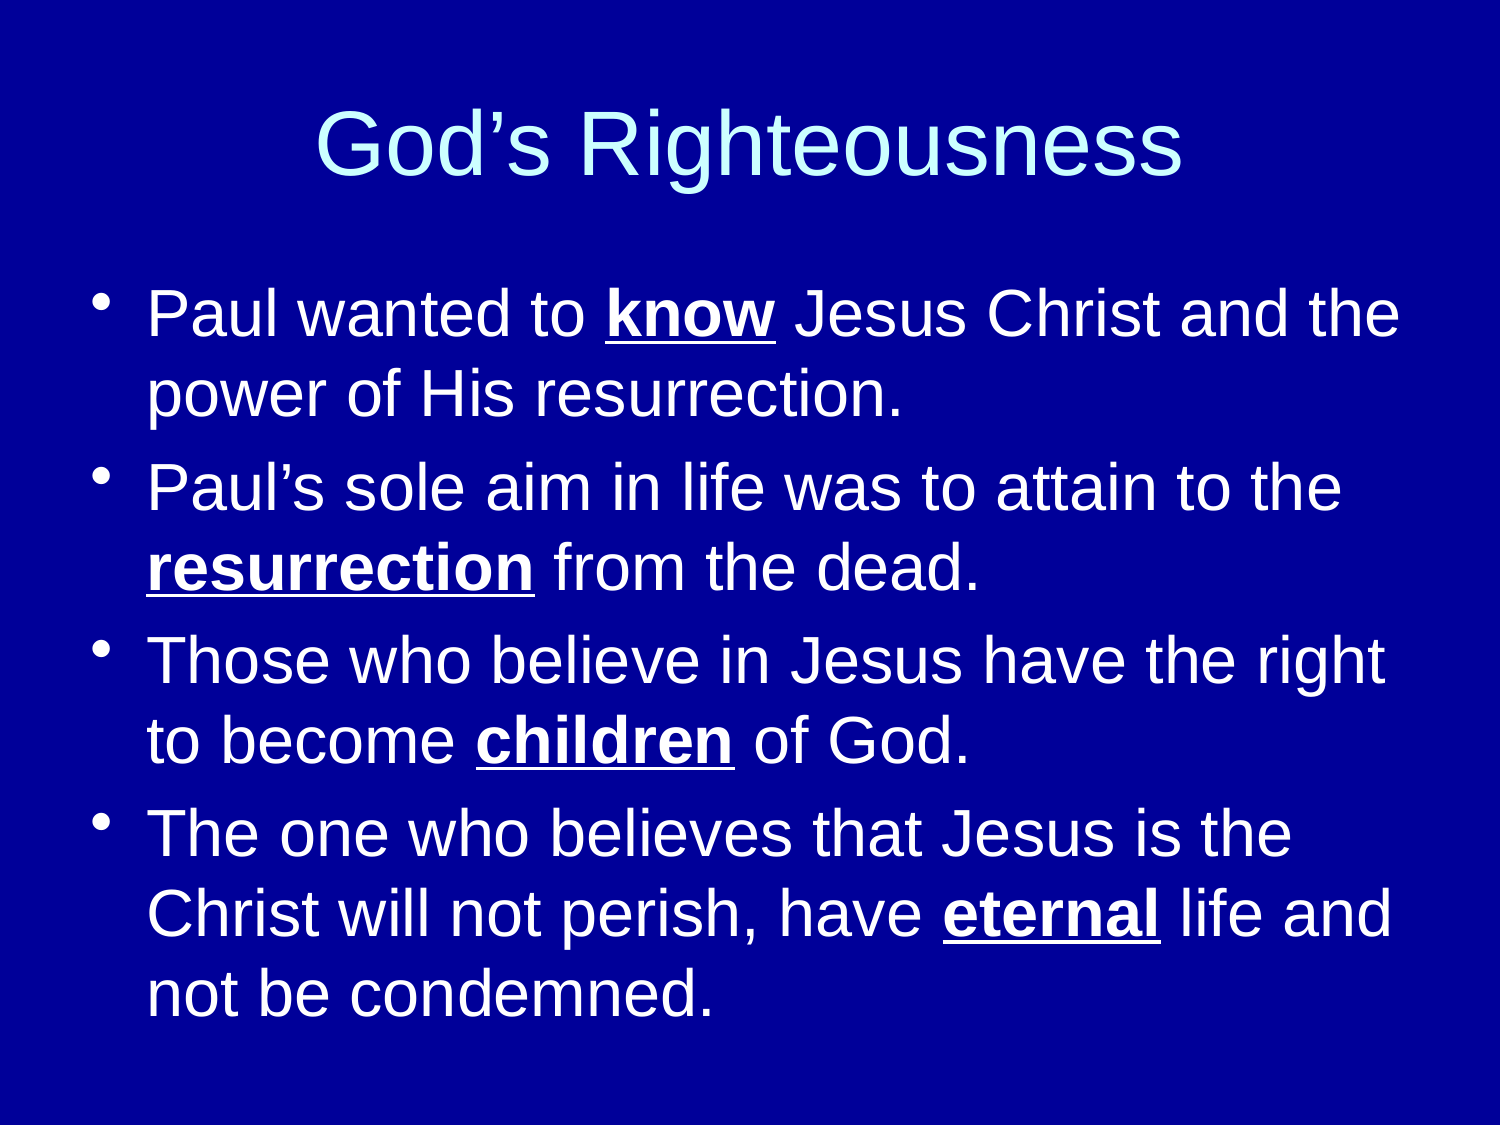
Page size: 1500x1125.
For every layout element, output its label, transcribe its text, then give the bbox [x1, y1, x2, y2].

list Paul wanted to know Jesus Christ and the power of His resurrection. Paul’s sole aim in life was to attain to the resurrection from the dead. Those who believe in Jesus have the right to become children of God. The one who believes that Jesus is the Christ will not perish, have eternal life and not be condemned. [75, 262, 1425, 1005]
title God’s Righteousness [75, 45, 1425, 233]
